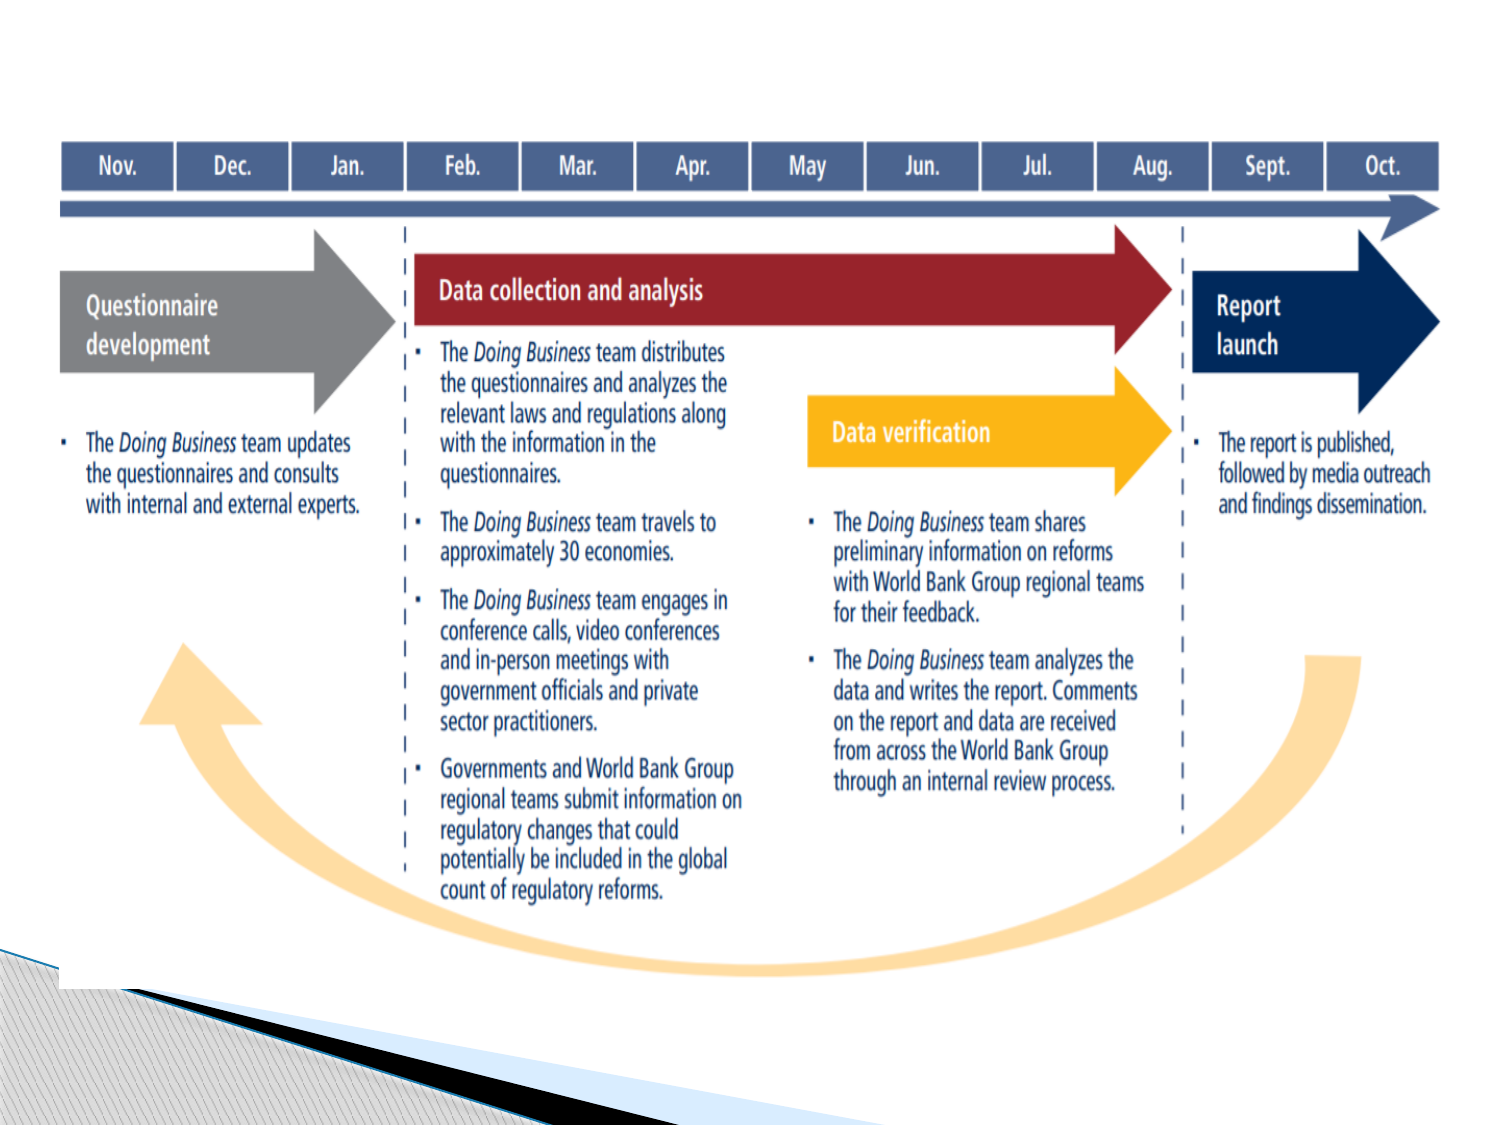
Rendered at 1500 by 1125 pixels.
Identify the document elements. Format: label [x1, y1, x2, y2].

picture [59, 136, 1441, 989]
